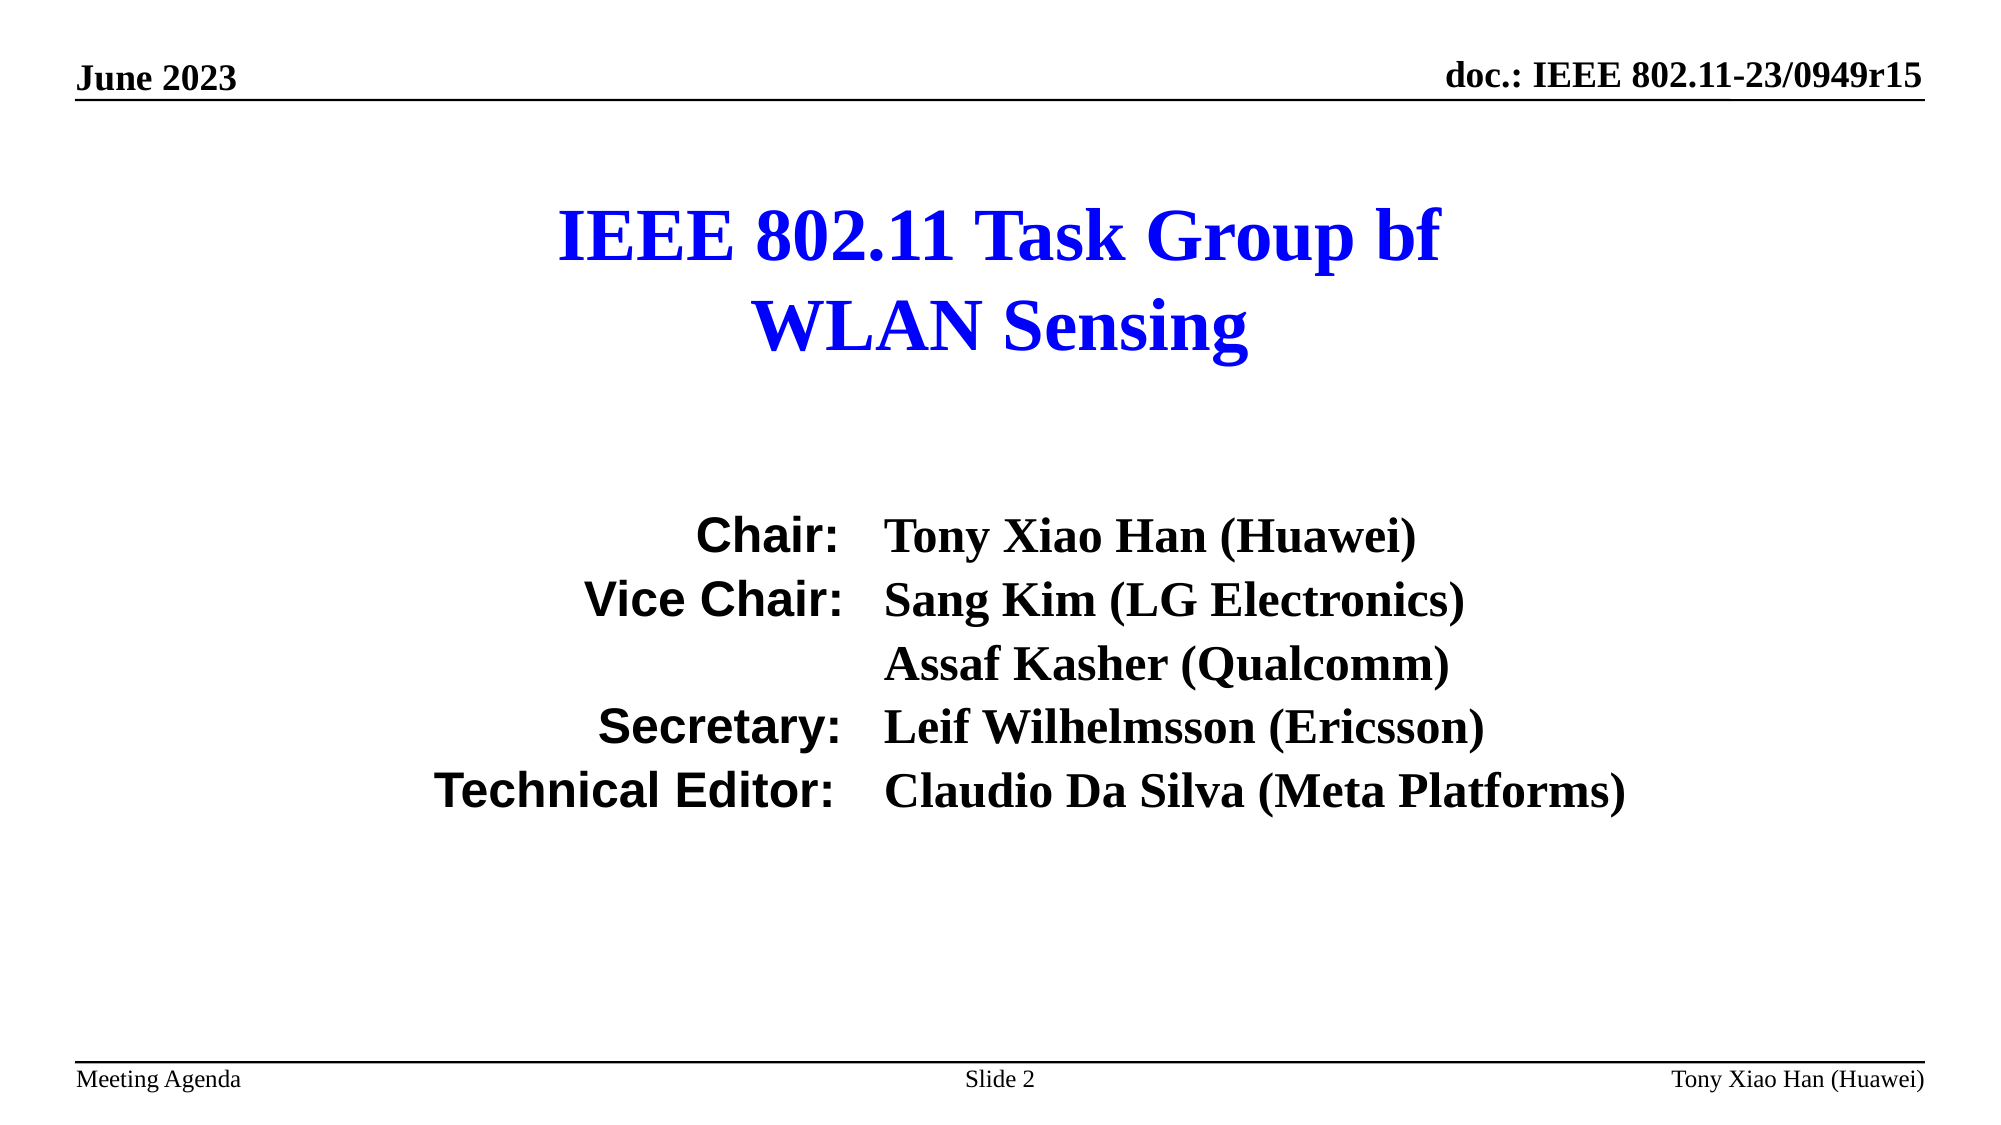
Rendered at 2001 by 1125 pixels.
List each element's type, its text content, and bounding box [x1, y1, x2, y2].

title IEEE 802.11 Task Group bf WLAN Sensing [75, 212, 1925, 388]
list Chair: Tony Xiao Han (Huawei) Vice Chair: Sang Kim (LG Electronics) Assaf Kasher (Qualcomm) Secretary: Leif Wilhelmsson (Ericsson) Technical Editor: Claudio Da Silva (Meta Platforms) [212, 437, 1850, 988]
